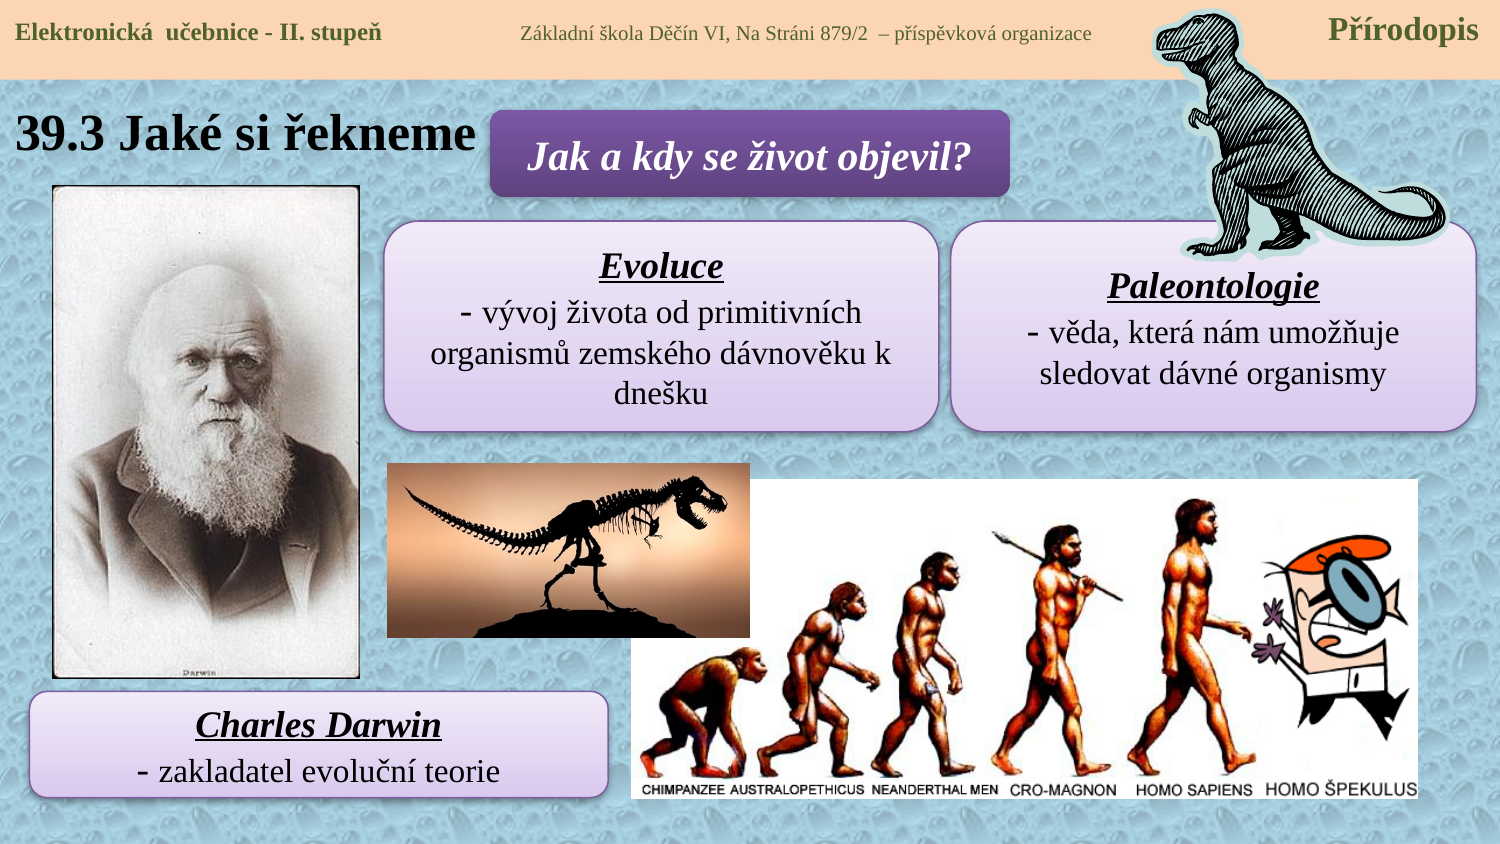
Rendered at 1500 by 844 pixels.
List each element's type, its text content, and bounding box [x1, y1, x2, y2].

picture [52, 185, 361, 679]
picture [387, 463, 1418, 799]
text_box Paleontologie - věda, která nám umožňuje sledovat dávné organismy [949, 220, 1478, 433]
text_box Elektronická učebnice - II. stupeň Základní škola Děčín VI, Na Stráni 879/2 – příspěvková organizace Přírodopis [0, 0, 1500, 80]
text_box Jak a kdy se život objevil? [490, 109, 1010, 198]
title 39.3 Jaké si řekneme nové termíny a názvy? [0, 80, 1140, 179]
picture [1151, 8, 1451, 264]
text_box Charles Darwin - zakladatel evoluční teorie [28, 690, 610, 799]
text_box Evoluce - vývoj života od primitivních organismů zemského dávnověku k dnešku [383, 220, 940, 433]
